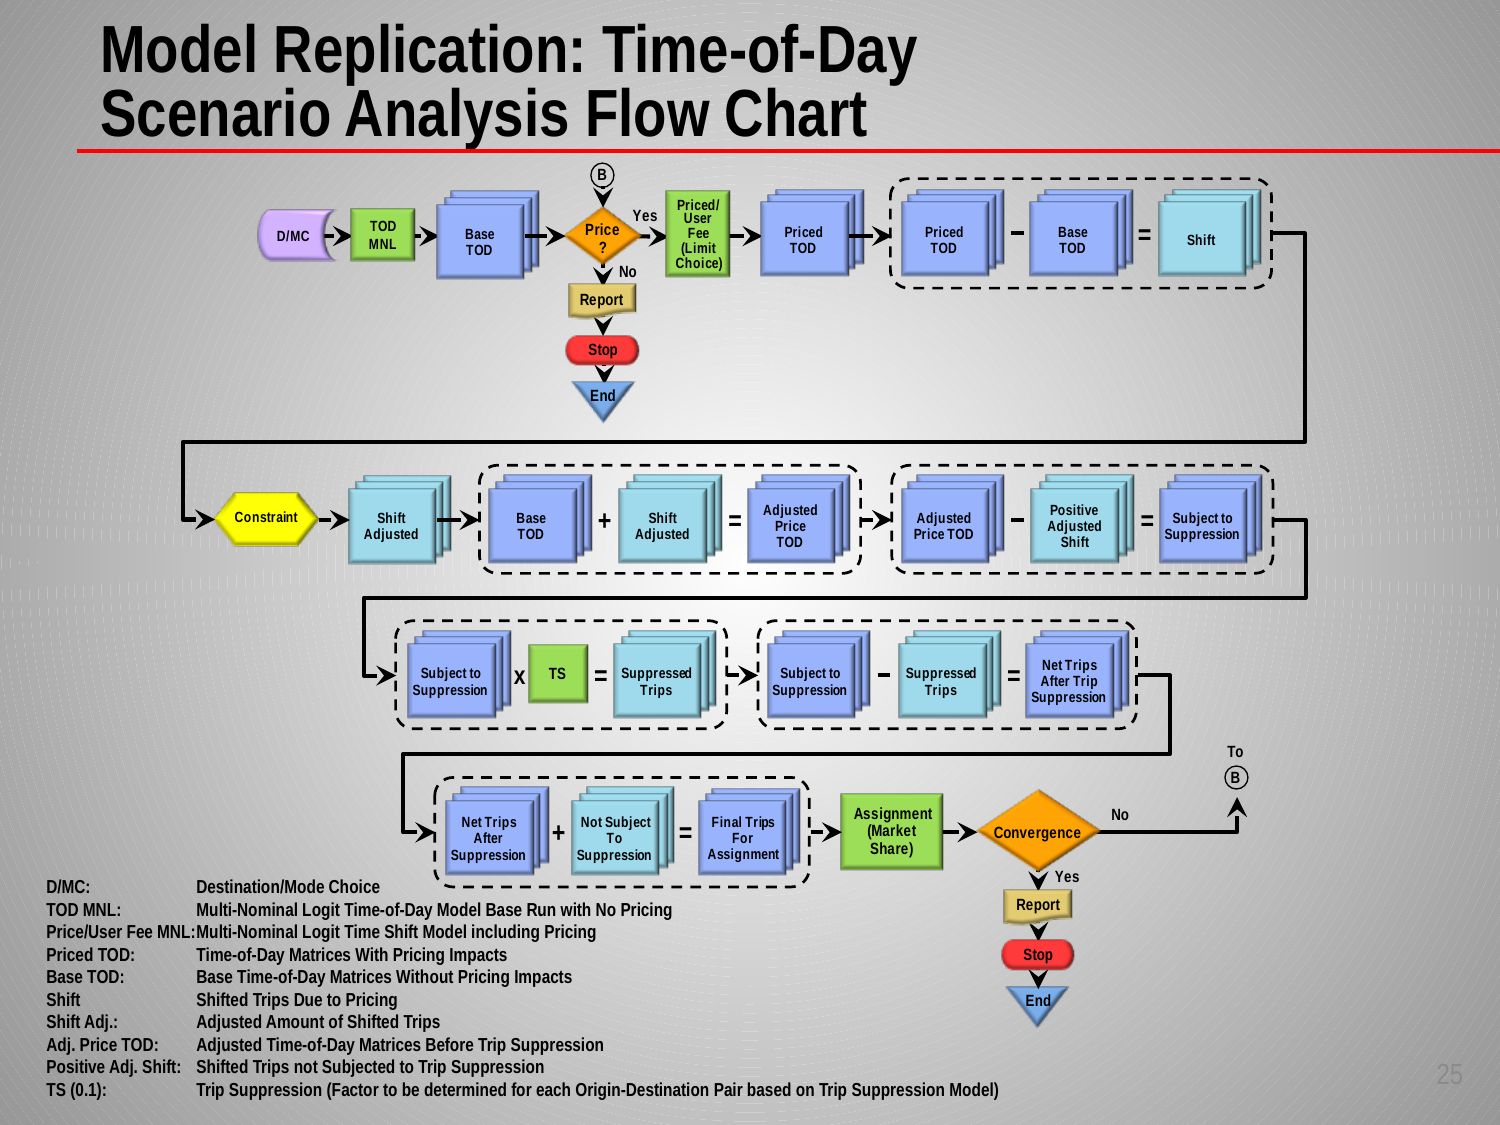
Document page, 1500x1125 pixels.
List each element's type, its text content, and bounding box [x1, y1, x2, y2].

slide_number 25 [1128, 1042, 1479, 1103]
picture [179, 156, 1309, 1030]
text_box D/MC: Destination/Mode Choice TOD MNL: Multi-Nominal Logit Time-of-Day Model Base Run with No Pricing Price/User Fee MNL: Multi-Nominal Logit Time Shift Model including Pricing Priced TOD: Time-of-Day Matrices With Pricing Impacts Base TOD: Base Time-of-Day Matrices Without Pricing Impacts Shift Shifted Trips Due to Pricing Shift Adj.: Adjusted Amount of Shifted Trips Adj. Price TOD: Adjusted Time-of-Day Matrices Before Trip Suppression Positive Adj. Shift: Shifted Trips not Subjected to Trip Suppression TS (0.1): Trip Suppression (Factor to be determined for each Origin-Destination Pair based on Trip Suppression Model) [31, 867, 1132, 1108]
text_box Model Replication: Time-of-Day Scenario Analysis Flow Chart [85, 13, 1370, 149]
